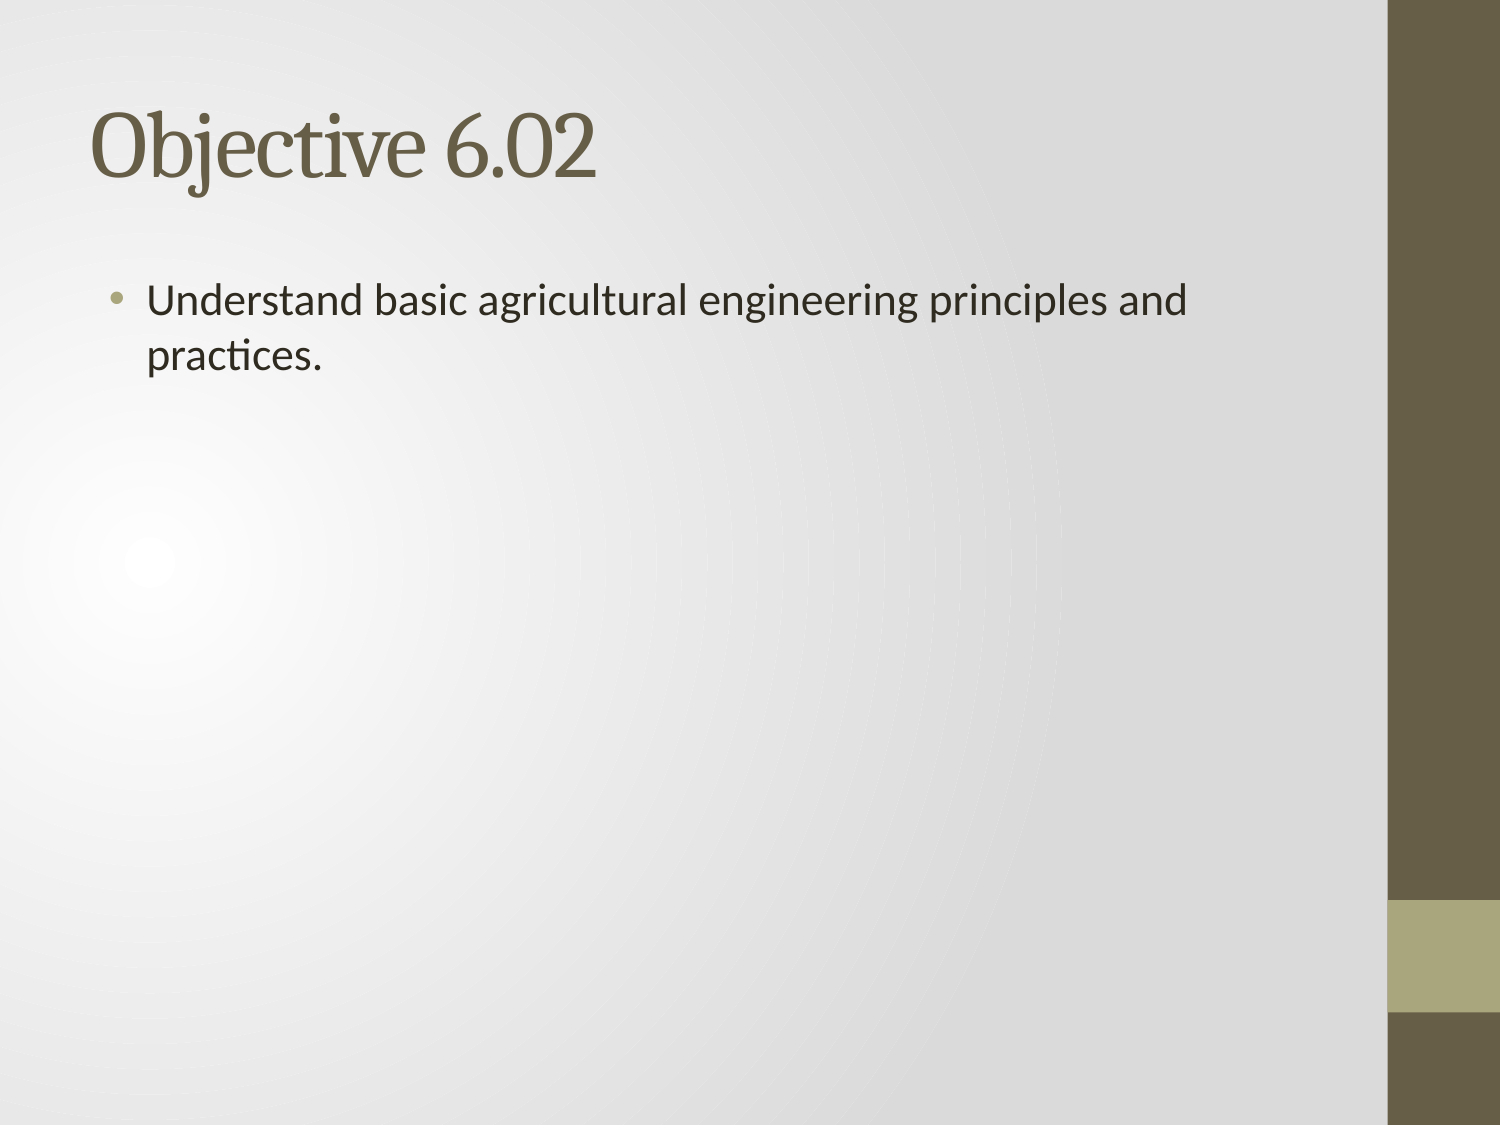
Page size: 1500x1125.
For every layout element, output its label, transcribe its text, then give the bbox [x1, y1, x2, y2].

title Objective 6.02 [75, 45, 1325, 233]
list Understand basic agricultural engineering principles and practices. [75, 262, 1325, 1050]
